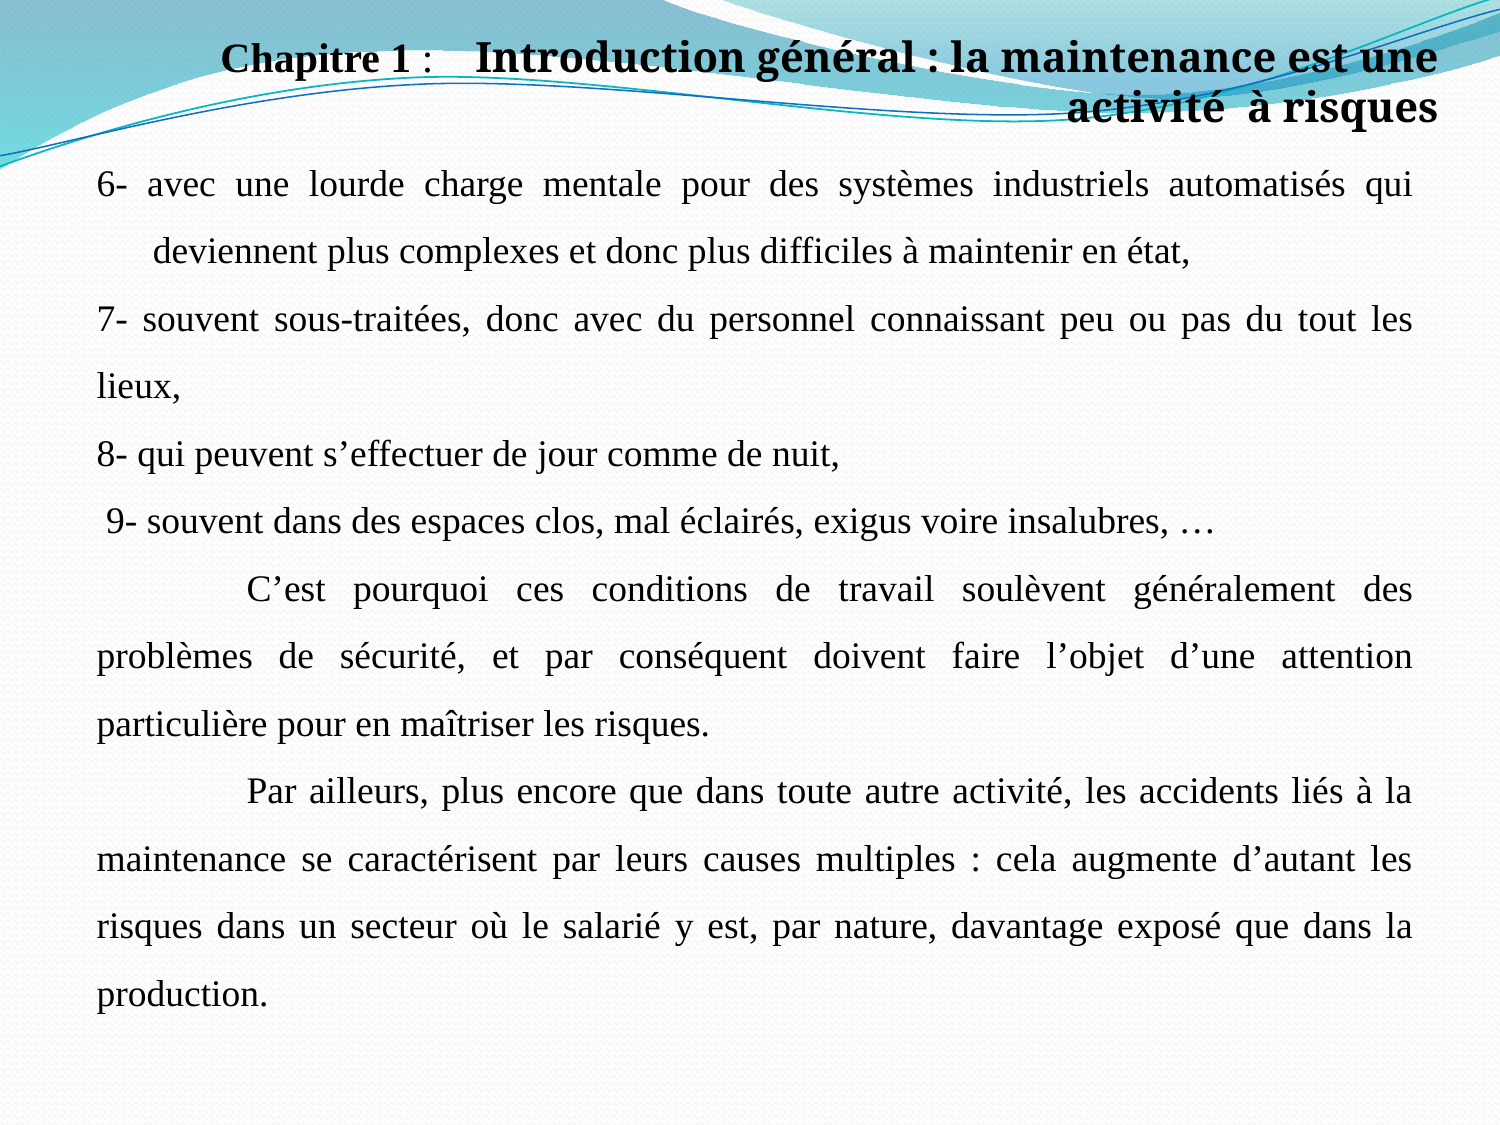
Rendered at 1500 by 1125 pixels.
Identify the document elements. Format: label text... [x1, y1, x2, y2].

text_box Chapitre 1 : Introduction général : la maintenance est une activité à risques [46, 23, 1454, 139]
text_box 6- avec une lourde charge mentale pour des systèmes industriels automatisés qui deviennent plus complexes et donc plus difficiles à maintenir en état, 7- souvent sous-traitées, donc avec du personnel connaissant peu ou pas du tout les lieux, 8- qui peuvent s’effectuer de jour comme de nuit, 9- souvent dans des espaces clos, mal éclairés, exigus voire insalubres, … C’est pourquoi ces conditions de travail soulèvent généralement des problèmes de sécurité, et par conséquent doivent faire l’objet d’une attention particulière pour en maîtriser les risques. Par ailleurs, plus encore que dans toute autre activité, les accidents liés à la maintenance se caractérisent par leurs causes multiples : cela augmente d’autant les risques dans un secteur où le salarié y est, par nature, davantage exposé que dans la production. [81, 128, 1430, 1022]
